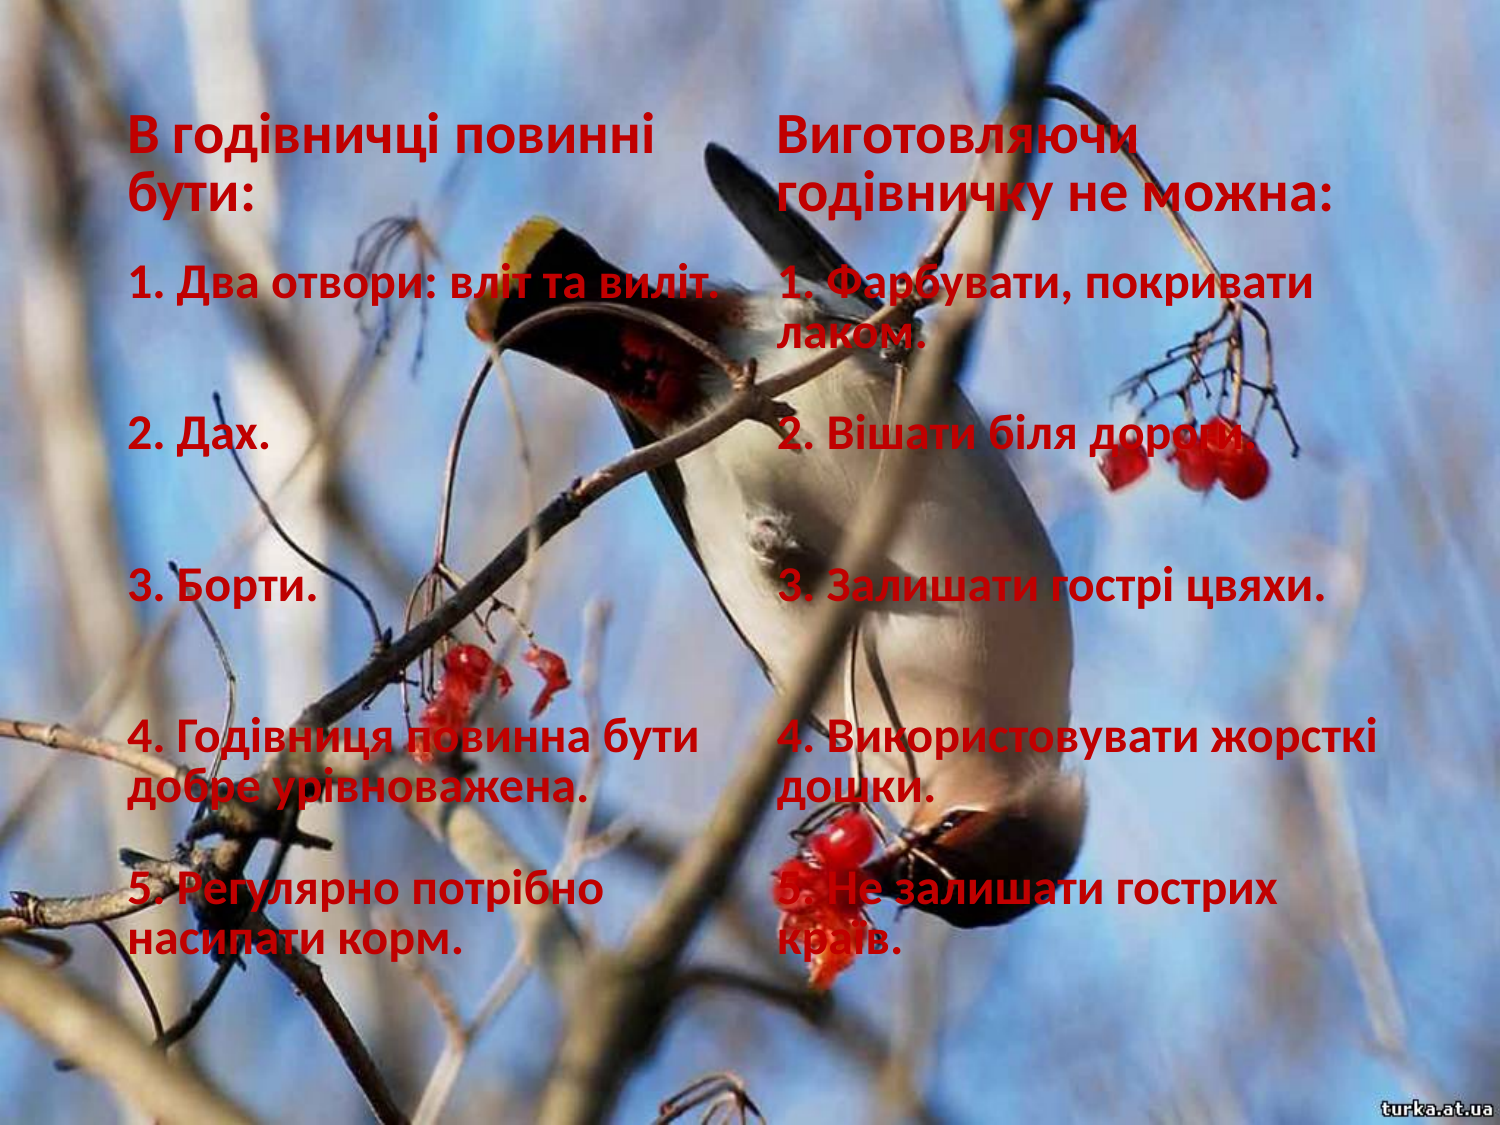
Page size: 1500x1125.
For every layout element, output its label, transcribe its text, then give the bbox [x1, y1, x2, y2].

table_cell 2. Дах. [112, 405, 762, 556]
table_cell 2. Вішати біля дороги. [762, 405, 1411, 556]
table_cell 5. Не залишати гострих країв. [762, 859, 1411, 1011]
table_header В годівничці повинні бути: [112, 102, 762, 253]
picture [0, 0, 1500, 1125]
table_header Виготовляючи годівничку не можна: [762, 102, 1411, 253]
table_cell 5. Регулярно потрібно насипати корм. [112, 859, 762, 1011]
table_cell 1. Два отвори: вліт та виліт. [112, 253, 762, 405]
table_cell 1. Фарбувати, покривати лаком. [762, 253, 1411, 405]
table_cell 4. Використовувати жорсткі дошки. [762, 708, 1411, 859]
table_cell 3. Борти. [112, 556, 762, 708]
table_cell 4. Годівниця повинна бути добре урівноважена. [112, 708, 762, 859]
table_cell 3. Залишати гострі цвяхи. [762, 556, 1411, 708]
